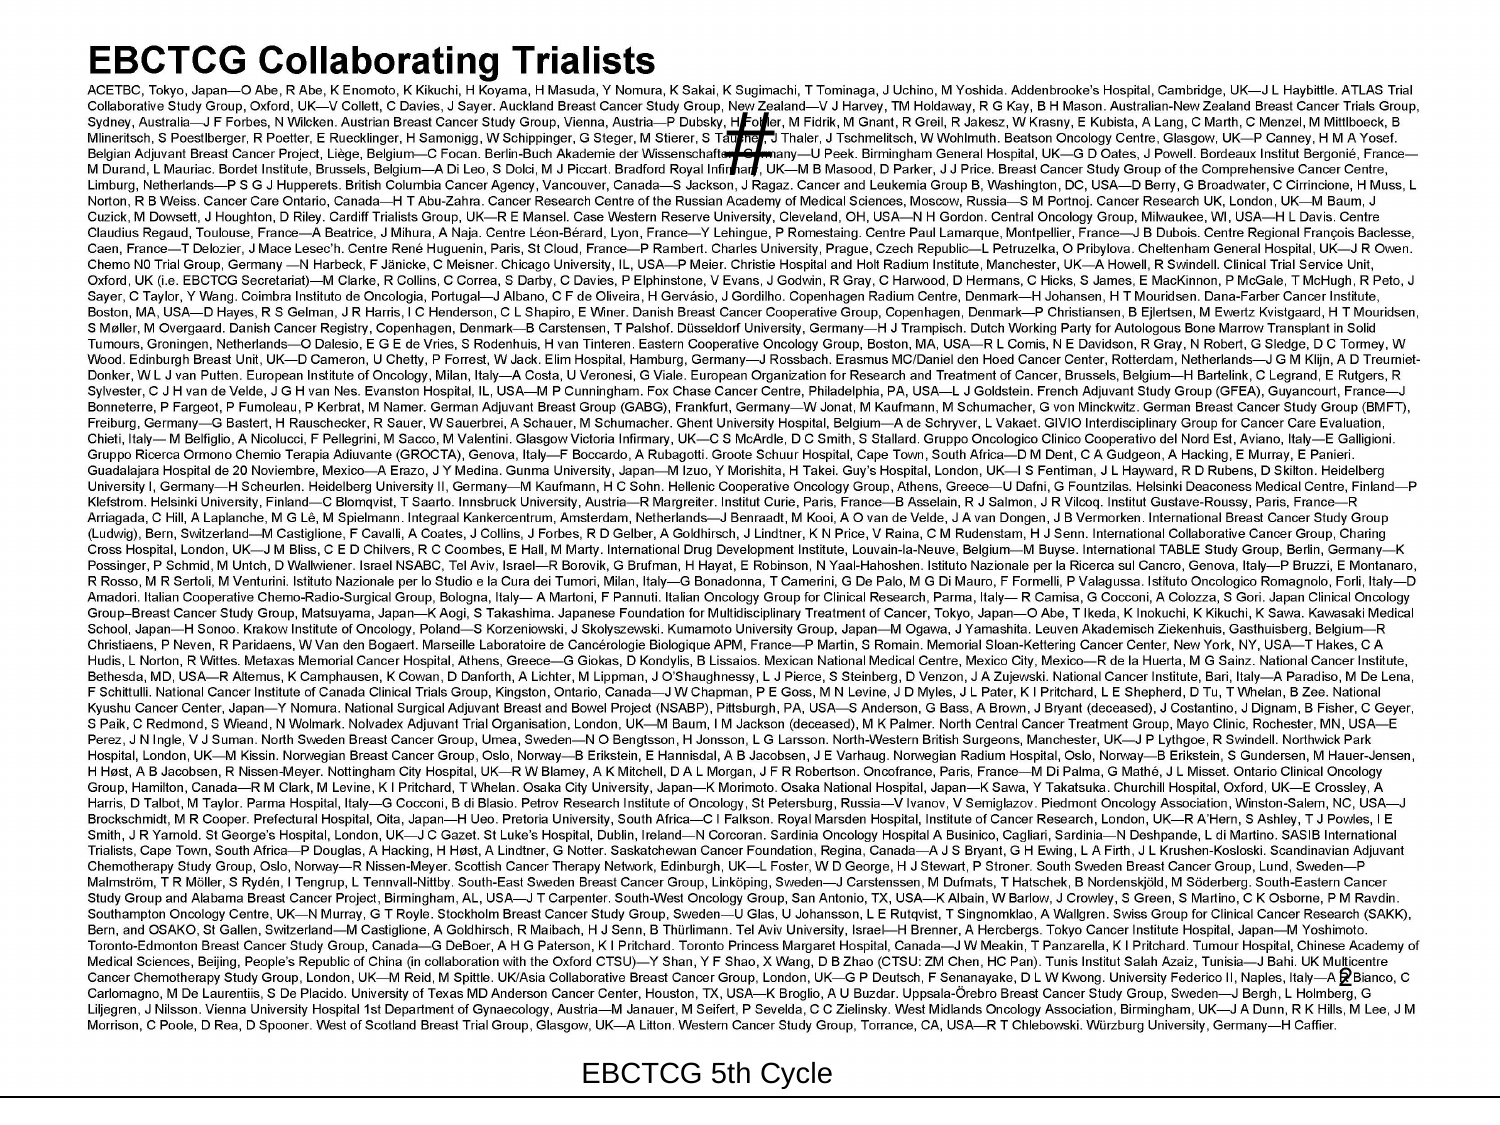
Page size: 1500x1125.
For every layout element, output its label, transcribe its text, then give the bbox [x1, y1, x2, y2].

footer EBCTCG 5th Cycle [478, 1046, 954, 1125]
text_box [0, 0, 1500, 1097]
title # [74, 44, 1426, 233]
slide_number 3 [1074, 1024, 1426, 1103]
